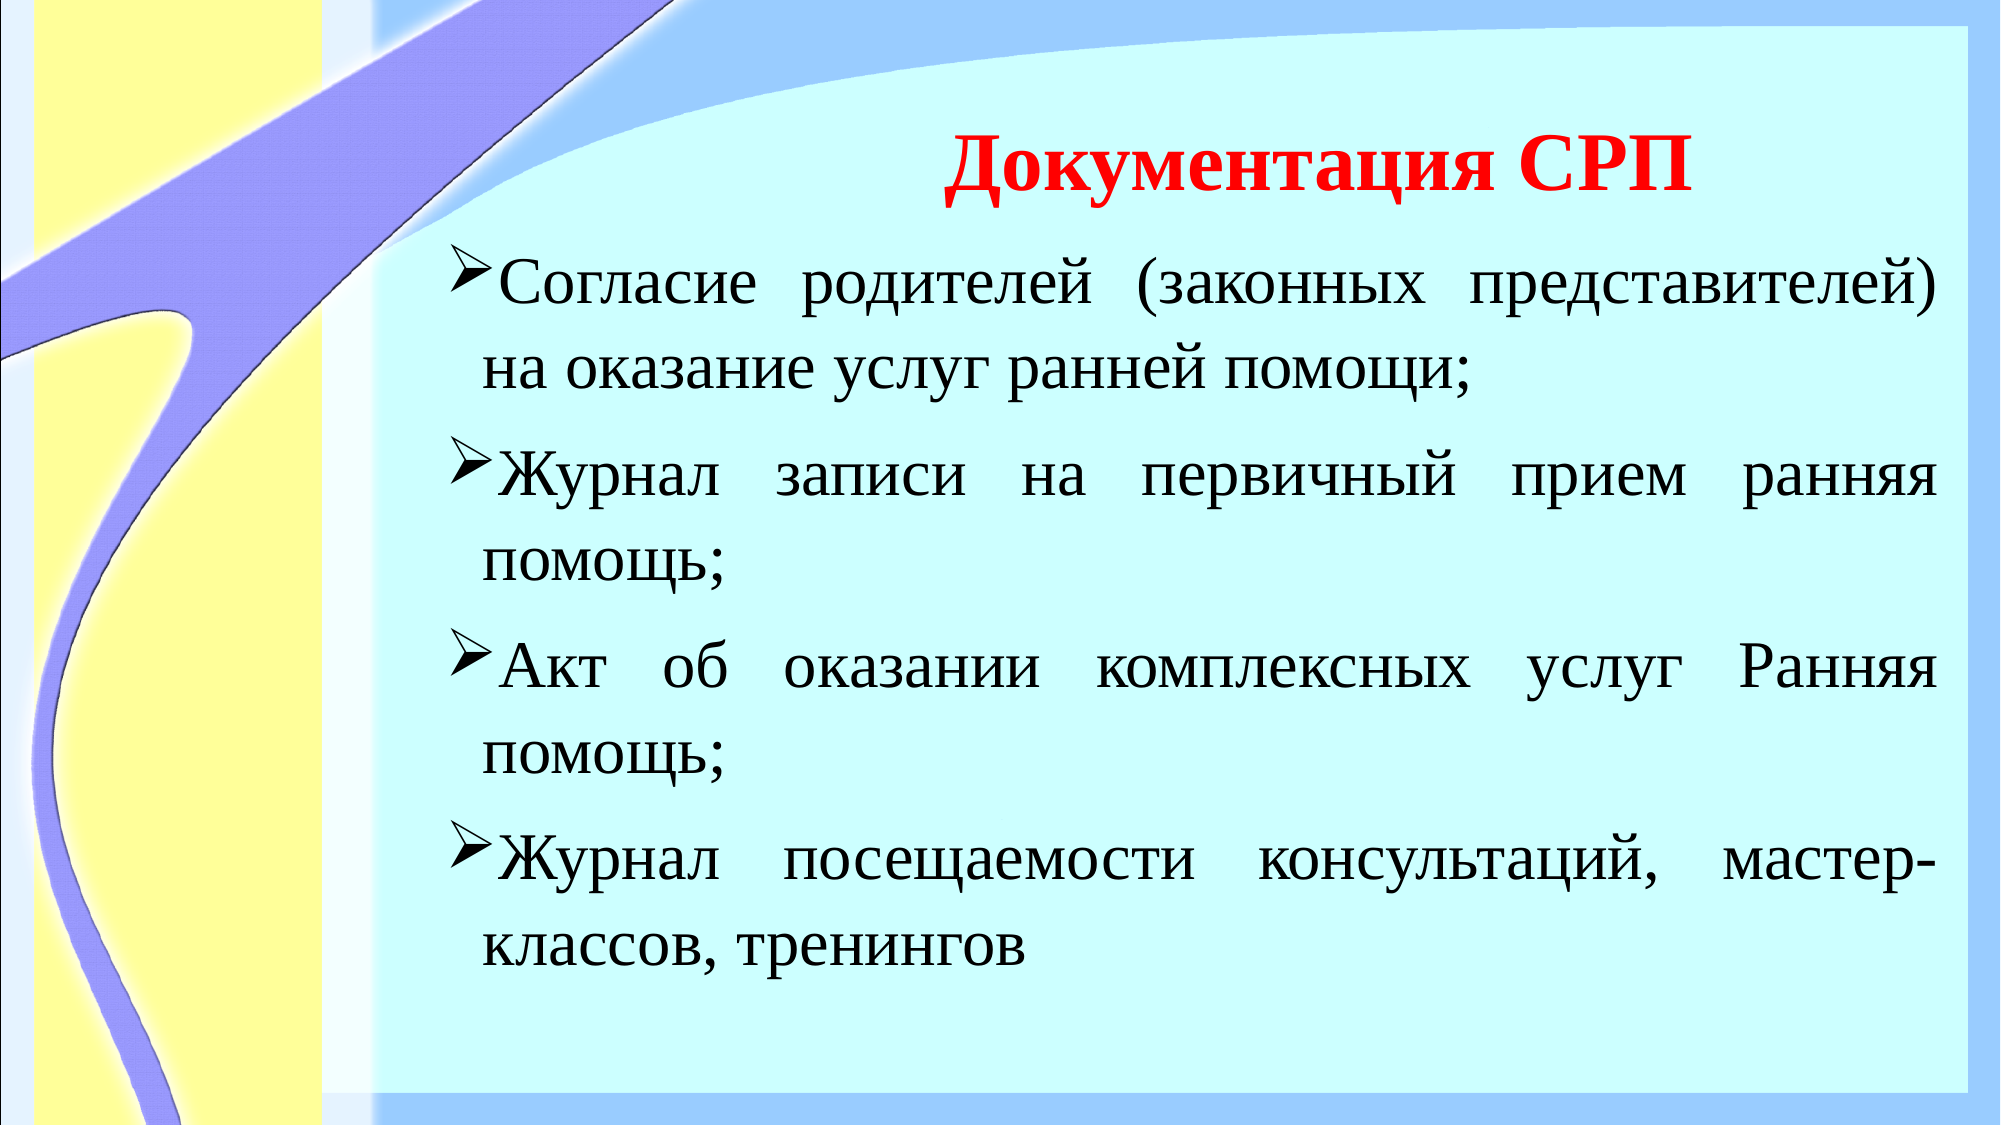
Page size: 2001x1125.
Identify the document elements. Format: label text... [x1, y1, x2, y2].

picture [0, 0, 2001, 1125]
list Согласие родителей (законных представителей) на оказание услуг ранней помощи; Журнал записи на первичный прием ранняя помощь; Акт об оказании комплексных услуг Ранняя помощь; Журнал посещаемости консультаций, мастер-классов, тренингов [430, 223, 1955, 1049]
title Документация СРП [854, 80, 1881, 223]
